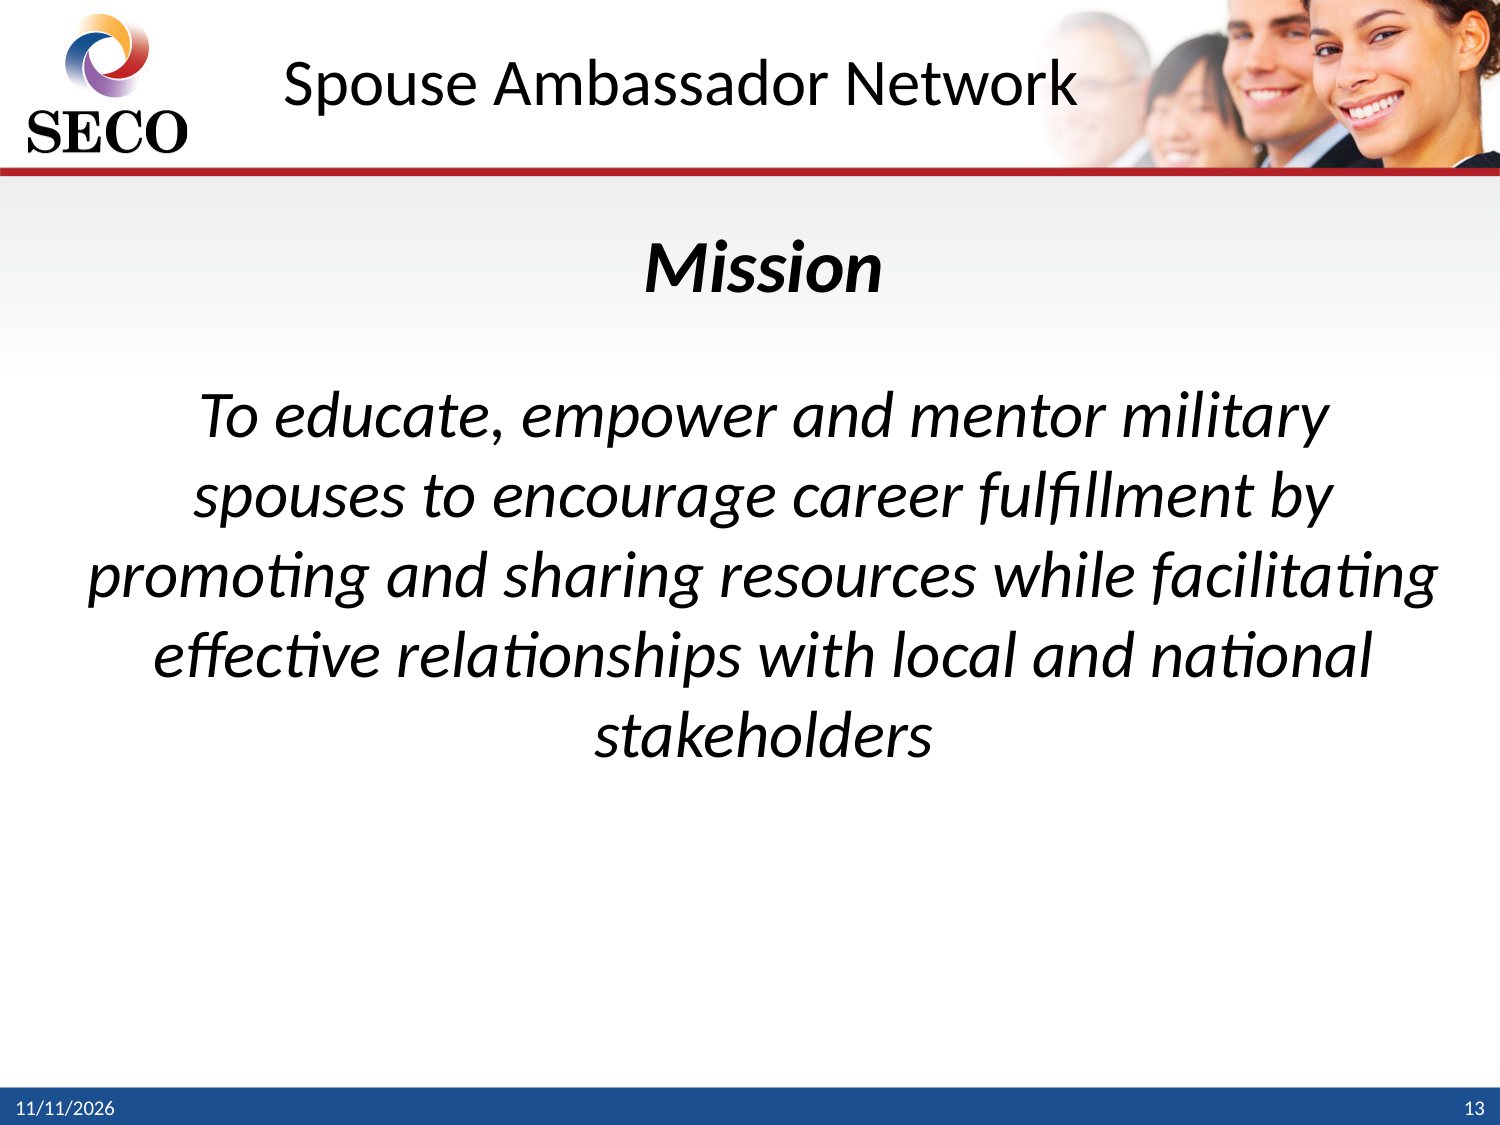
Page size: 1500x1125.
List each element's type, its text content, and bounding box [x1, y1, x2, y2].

picture [0, 0, 1500, 1125]
slide_number 13 [1149, 1090, 1500, 1123]
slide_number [0, 1090, 350, 1123]
list Mission To educate, empower and mentor military spouses to encourage career fulfillment by promoting and sharing resources while facilitating effective relationships with local and national stakeholders [70, 210, 1458, 1073]
title Spouse Ambassador Network [212, 36, 1150, 137]
